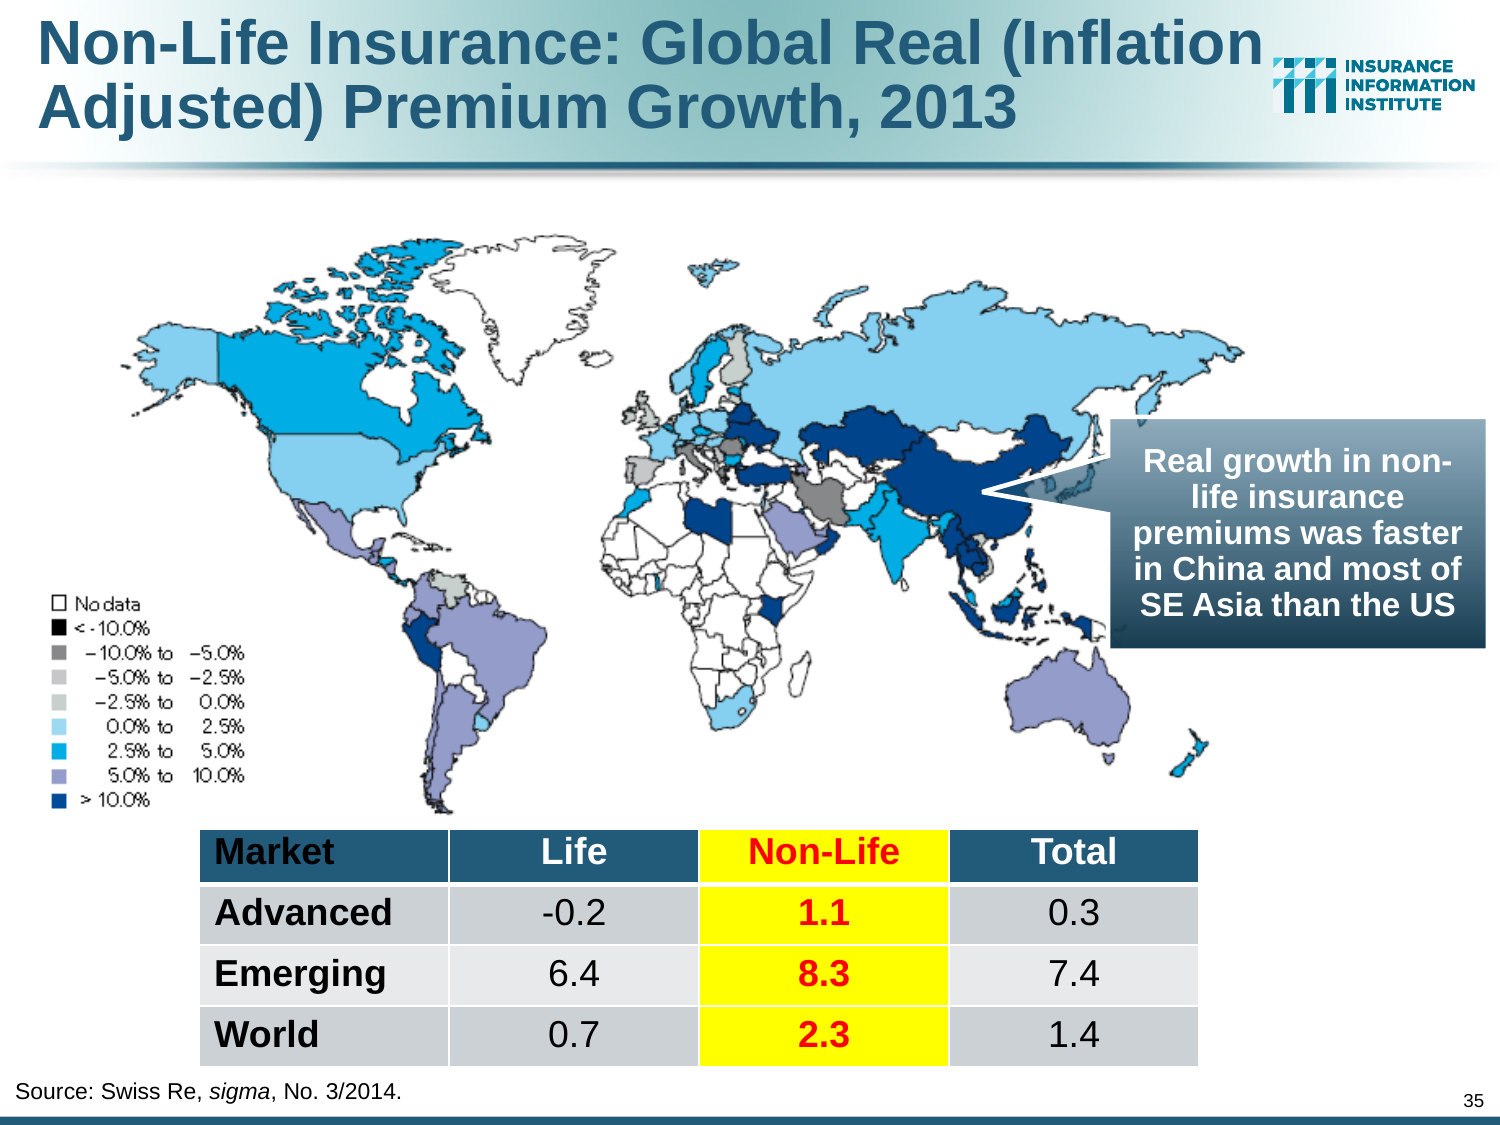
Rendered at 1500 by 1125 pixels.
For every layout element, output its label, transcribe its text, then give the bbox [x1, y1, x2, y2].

table_header Total [950, 838, 1198, 882]
table_cell 8.3 [700, 946, 948, 1005]
table_cell 0.7 [450, 1007, 698, 1066]
table_cell 2.3 [700, 1007, 948, 1066]
table_cell -0.2 [450, 887, 698, 944]
text_box Real growth in non-life insurance premiums was faster in China and most of SE Asia than the US [1272, 416, 1488, 651]
table_header Non-Life [700, 838, 948, 882]
table_header Life [450, 838, 698, 882]
table_cell 1.4 [950, 1007, 1198, 1066]
text_box 35 [1410, 1091, 1485, 1111]
table_header Market [200, 838, 448, 882]
picture [38, 208, 1268, 830]
picture [0, 0, 1500, 189]
title Non-Life Insurance: Global Real (Inflation Adjusted) Premium Growth, 2013 [22, 52, 1336, 149]
table_cell 7.4 [950, 946, 1198, 1005]
table_cell 0.3 [950, 887, 1198, 944]
table_cell Advanced [200, 887, 448, 944]
text_box Source: Swiss Re, sigma, No. 3/2014. [0, 1068, 1353, 1112]
table_cell Emerging [200, 946, 448, 1005]
table_cell World [200, 1007, 448, 1066]
table_cell 6.4 [450, 946, 698, 1005]
table_cell 1.1 [700, 887, 948, 944]
